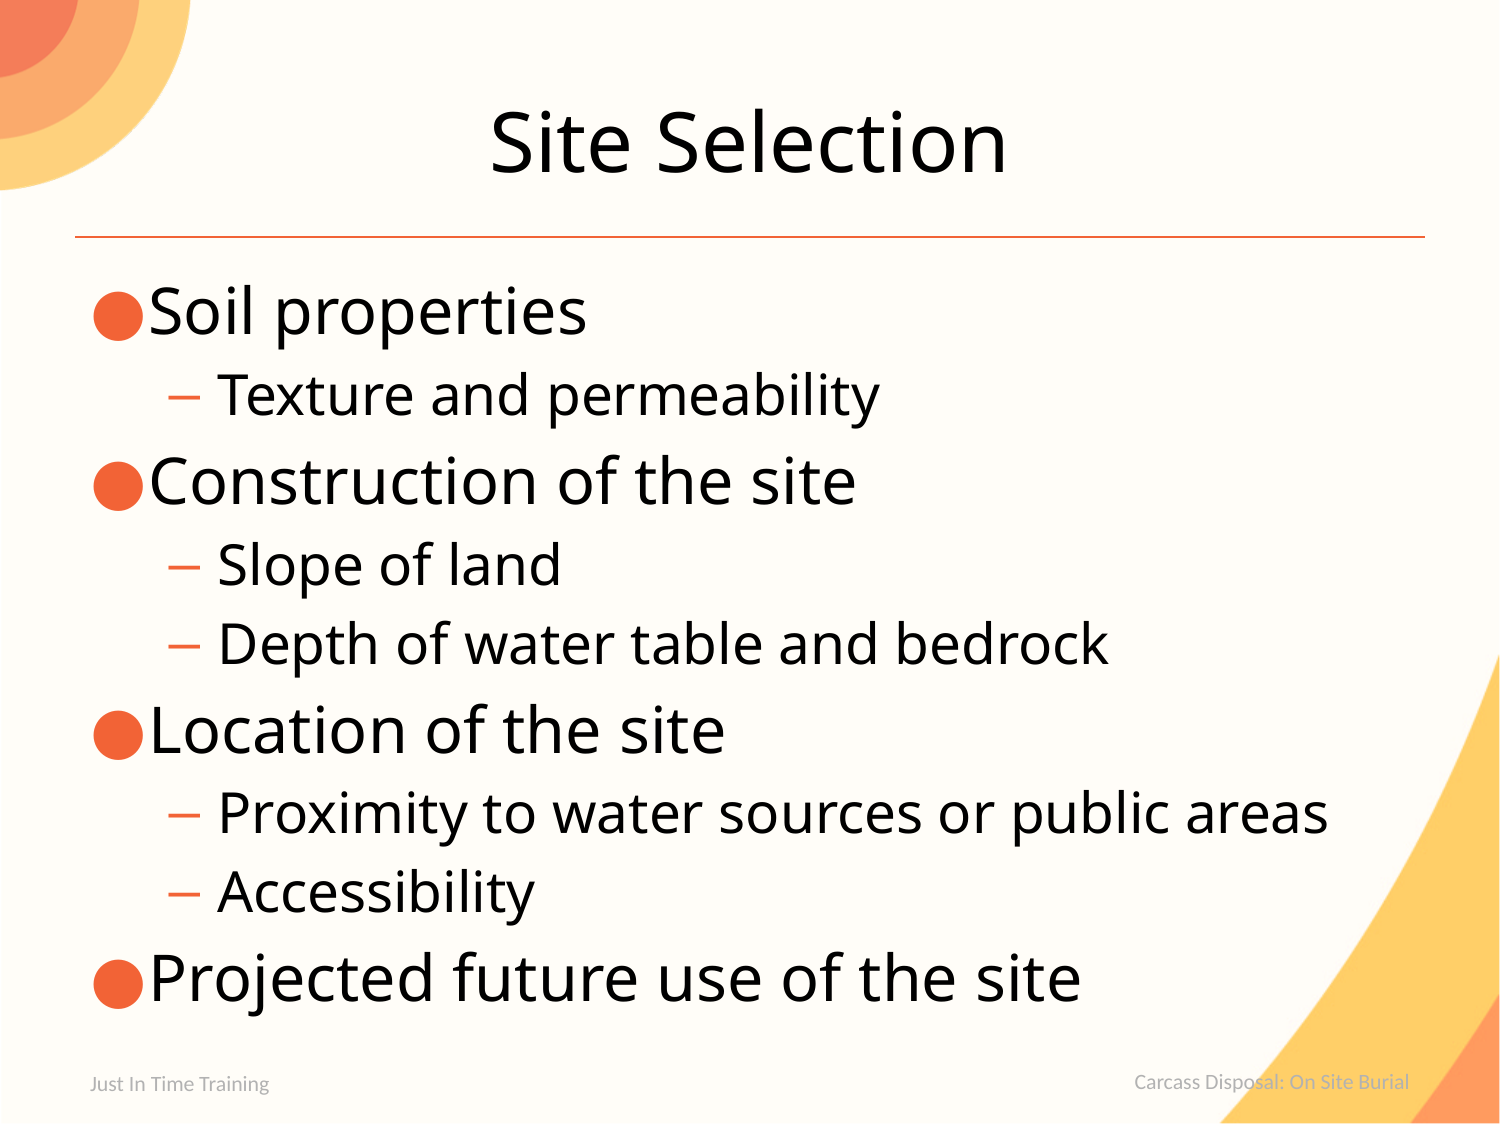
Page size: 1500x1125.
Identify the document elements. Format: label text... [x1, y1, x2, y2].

title Site Selection [75, 45, 1425, 233]
list Soil properties Texture and permeability Construction of the site Slope of land Depth of water table and bedrock Location of the site Proximity to water sources or public areas Accessibility Projected future use of the site [75, 262, 1425, 1025]
slide_number Just In Time Training [75, 1062, 425, 1103]
footer Carcass Disposal: On Site Burial [950, 1062, 1425, 1100]
picture [0, 0, 1500, 1125]
